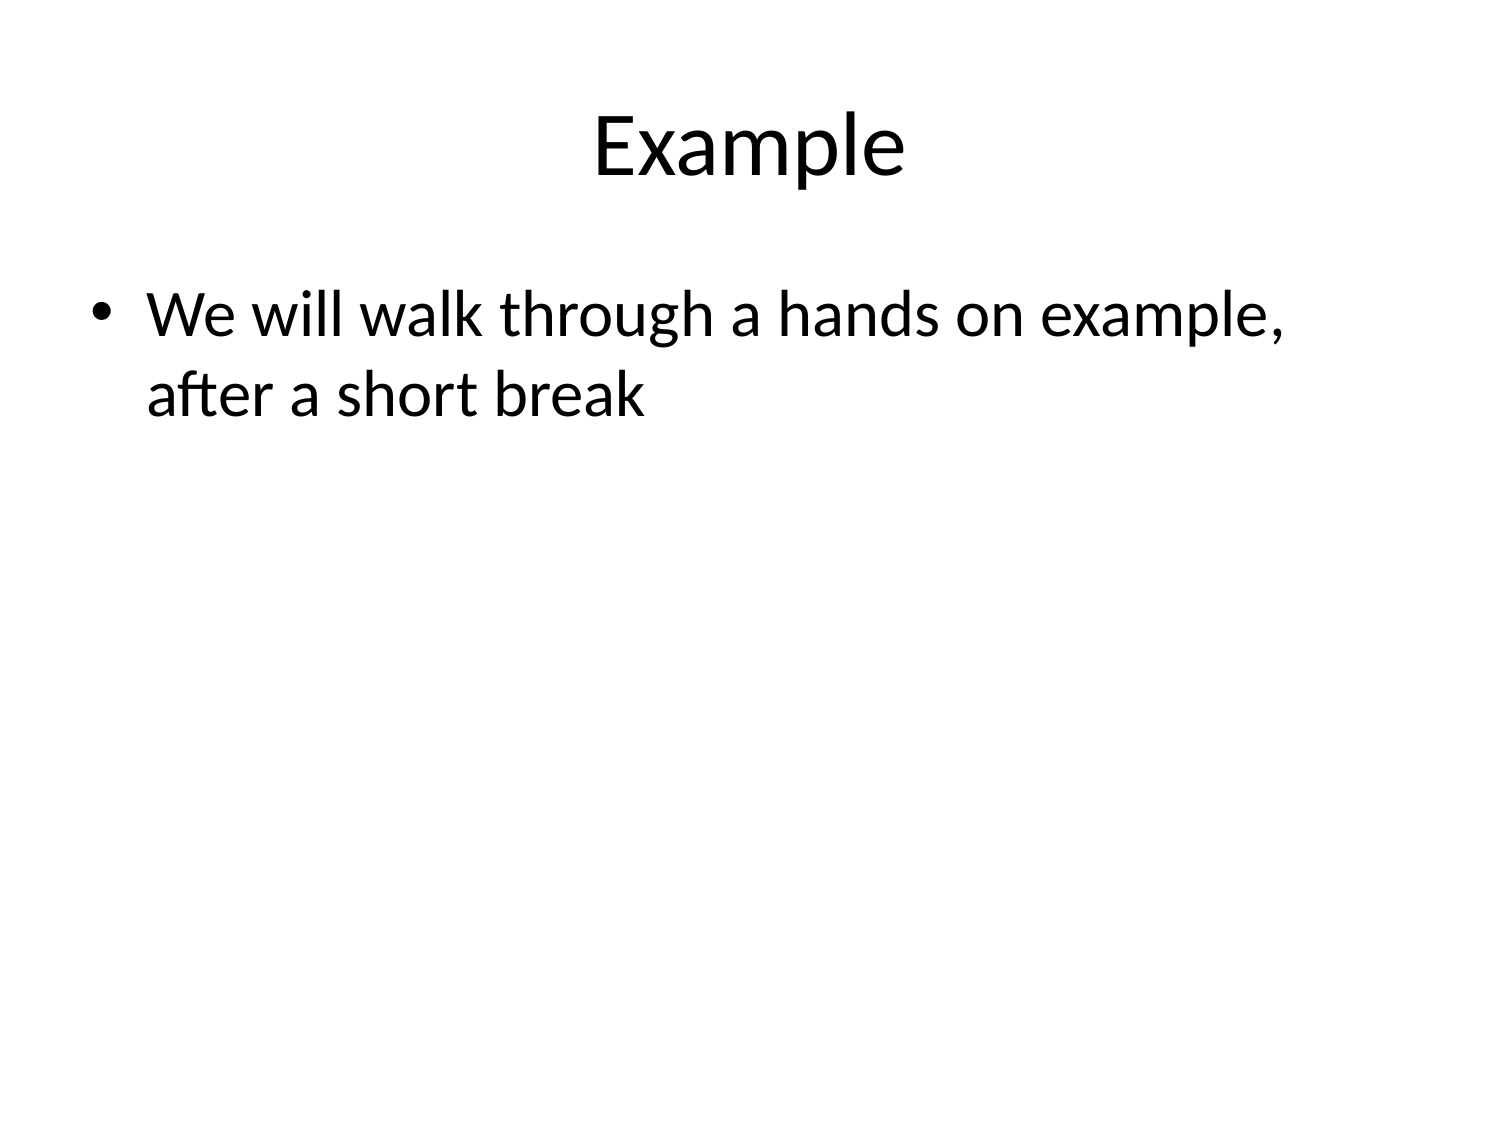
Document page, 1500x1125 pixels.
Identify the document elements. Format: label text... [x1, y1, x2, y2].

list We will walk through a hands on example, after a short break [75, 262, 1425, 1005]
title Example [75, 45, 1425, 233]
